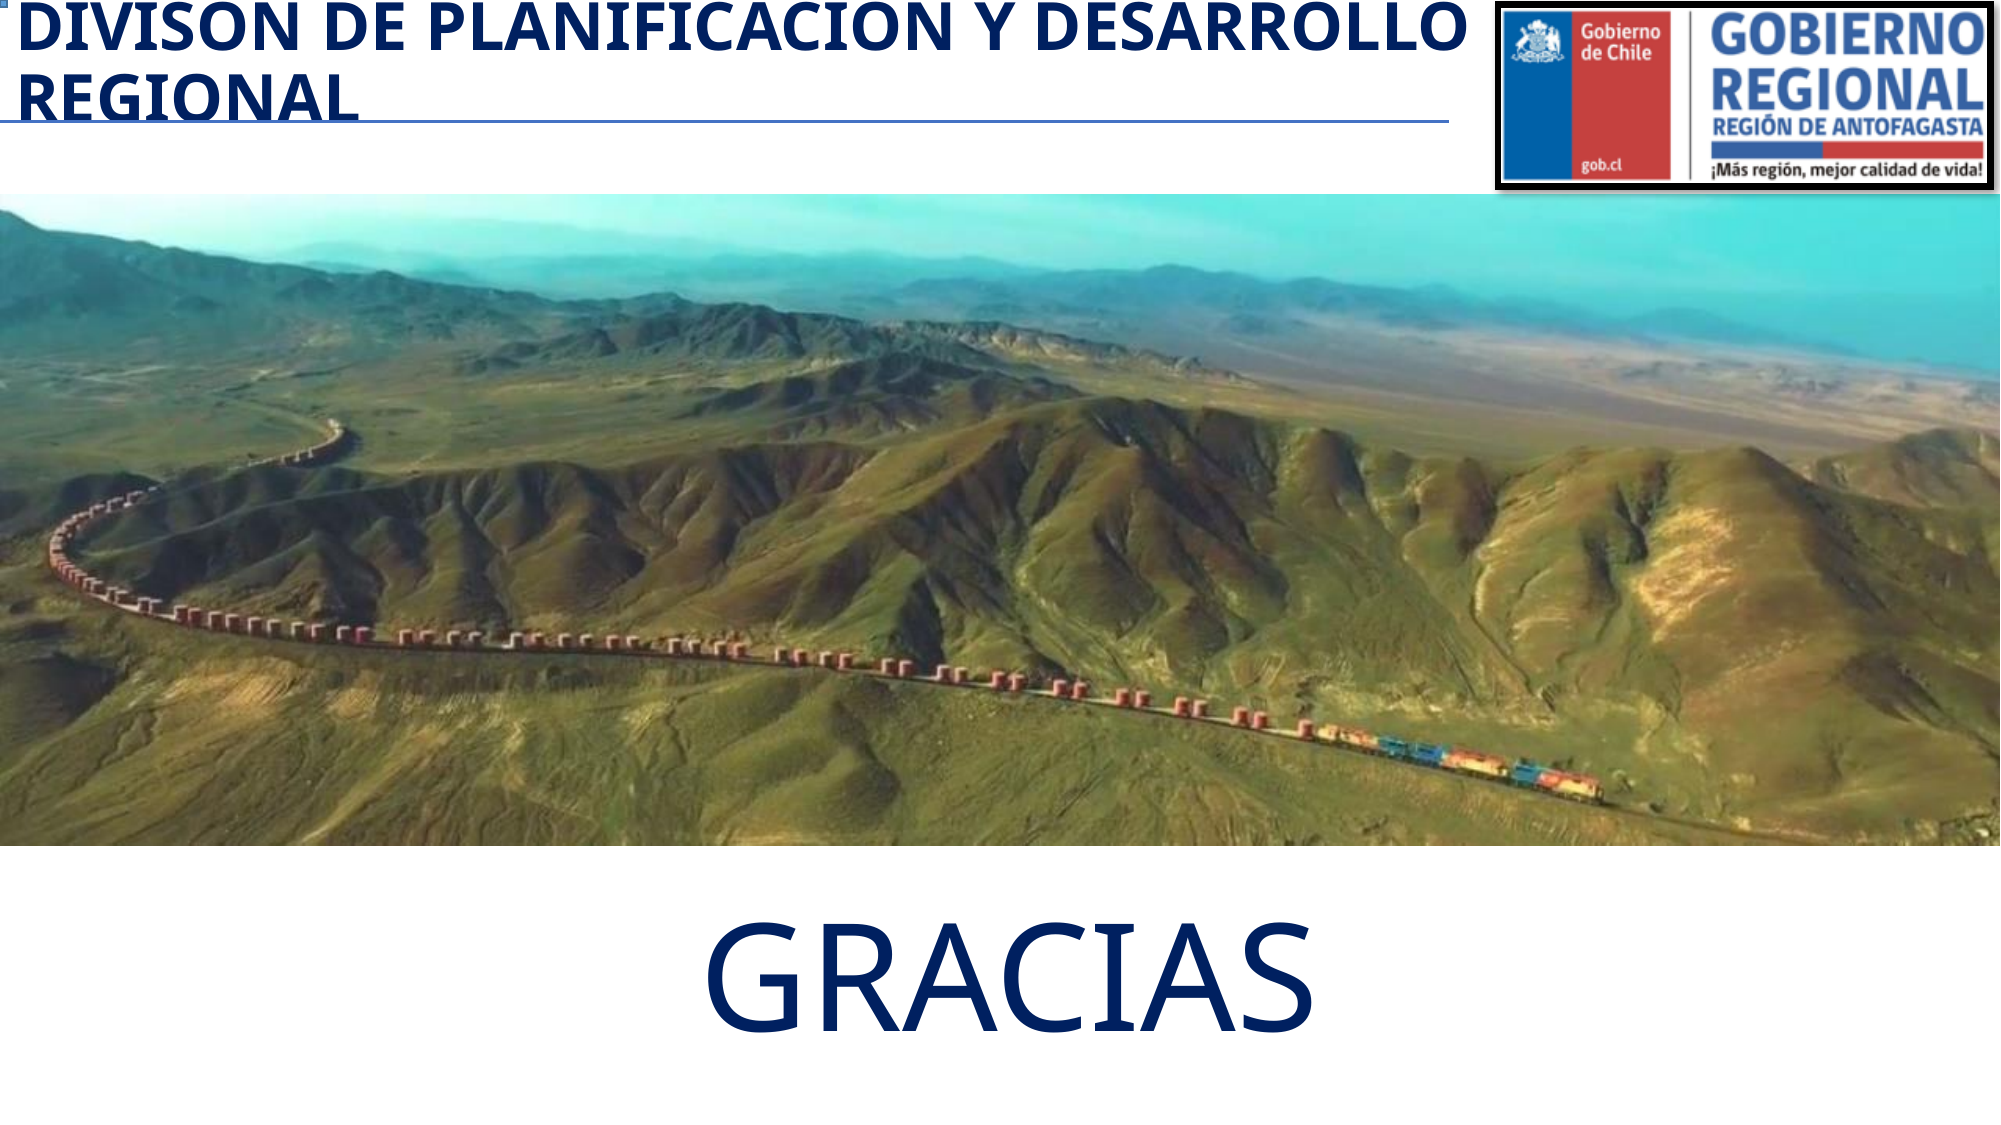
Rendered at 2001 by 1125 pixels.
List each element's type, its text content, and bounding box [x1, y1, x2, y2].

picture [1500, 7, 1988, 184]
title DIVISON DE PLANIFICACION Y DESARROLLO REGIONAL [0, 7, 1500, 122]
text_box [0, 0, 8, 7]
picture [0, 194, 2000, 846]
text_box GRACIAS [685, 874, 1361, 1070]
